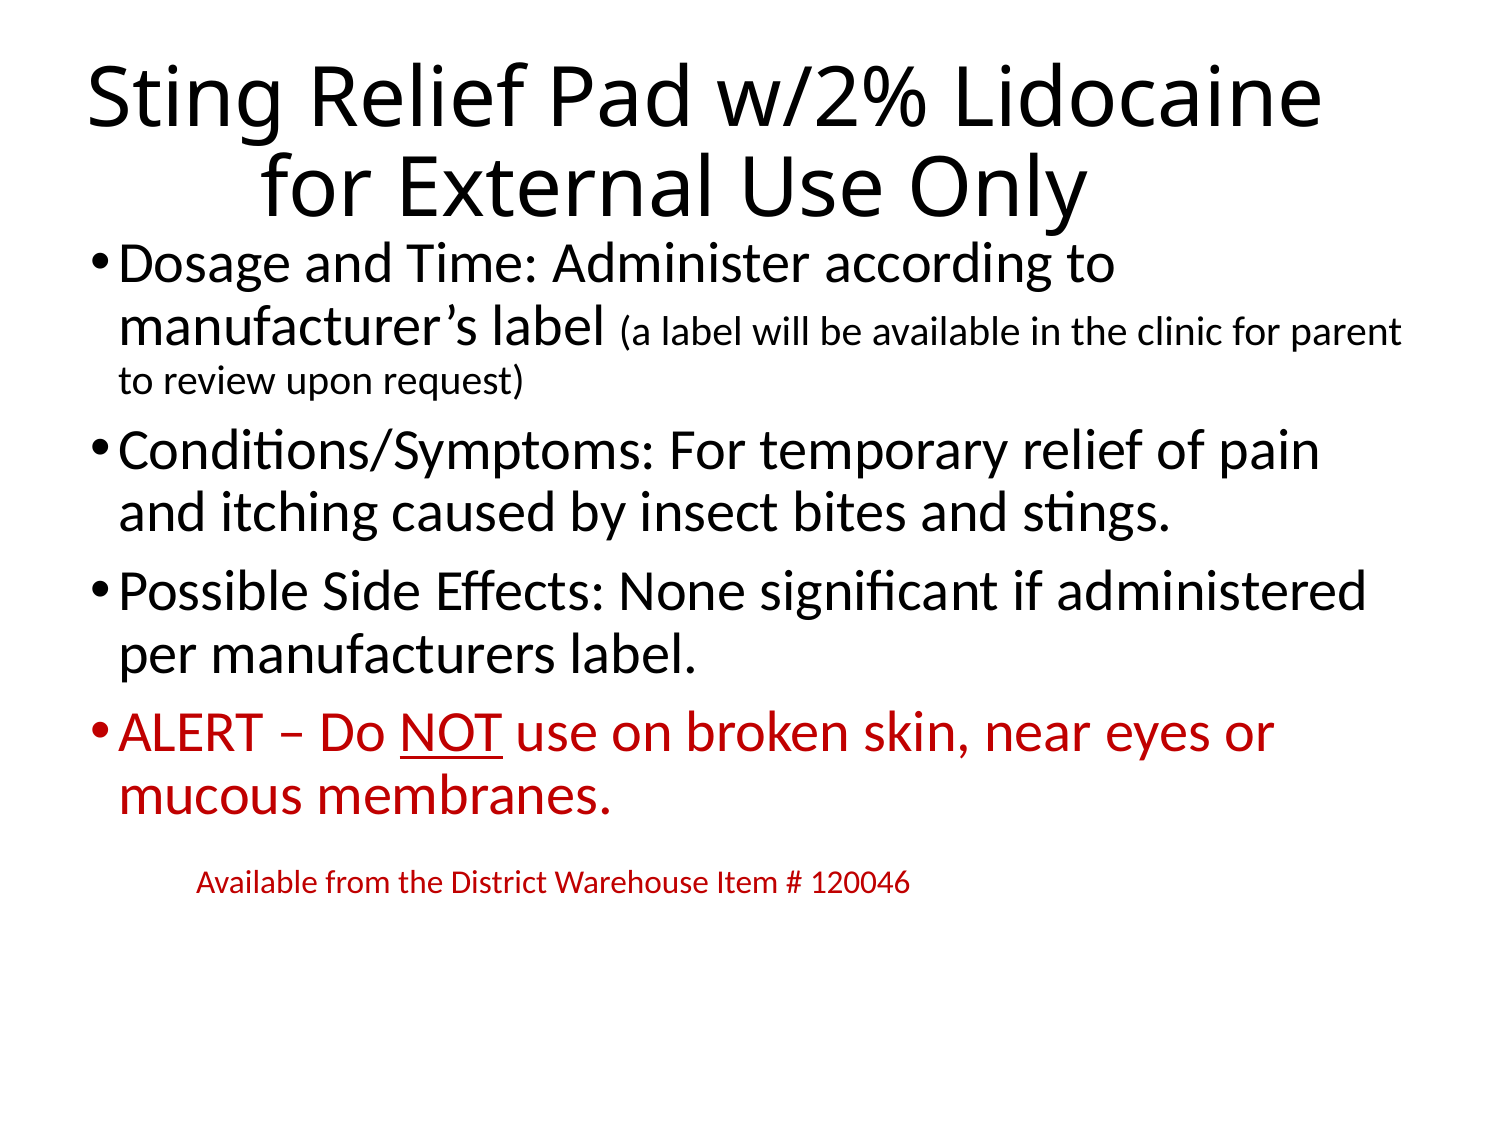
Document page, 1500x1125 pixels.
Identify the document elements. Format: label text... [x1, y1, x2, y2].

list Dosage and Time: Administer according to manufacturer’s label (a label will be available in the clinic for parent to review upon request) Conditions/Symptoms: For temporary relief of pain and itching caused by insect bites and stings. Possible Side Effects: None significant if administered per manufacturers label. ALERT – Do NOT use on broken skin, near eyes or mucous membranes. Available from the District Warehouse Item # 120046 [75, 224, 1425, 1063]
title Sting Relief Pad w/2% Lidocaine for External Use Only [71, 24, 1438, 264]
